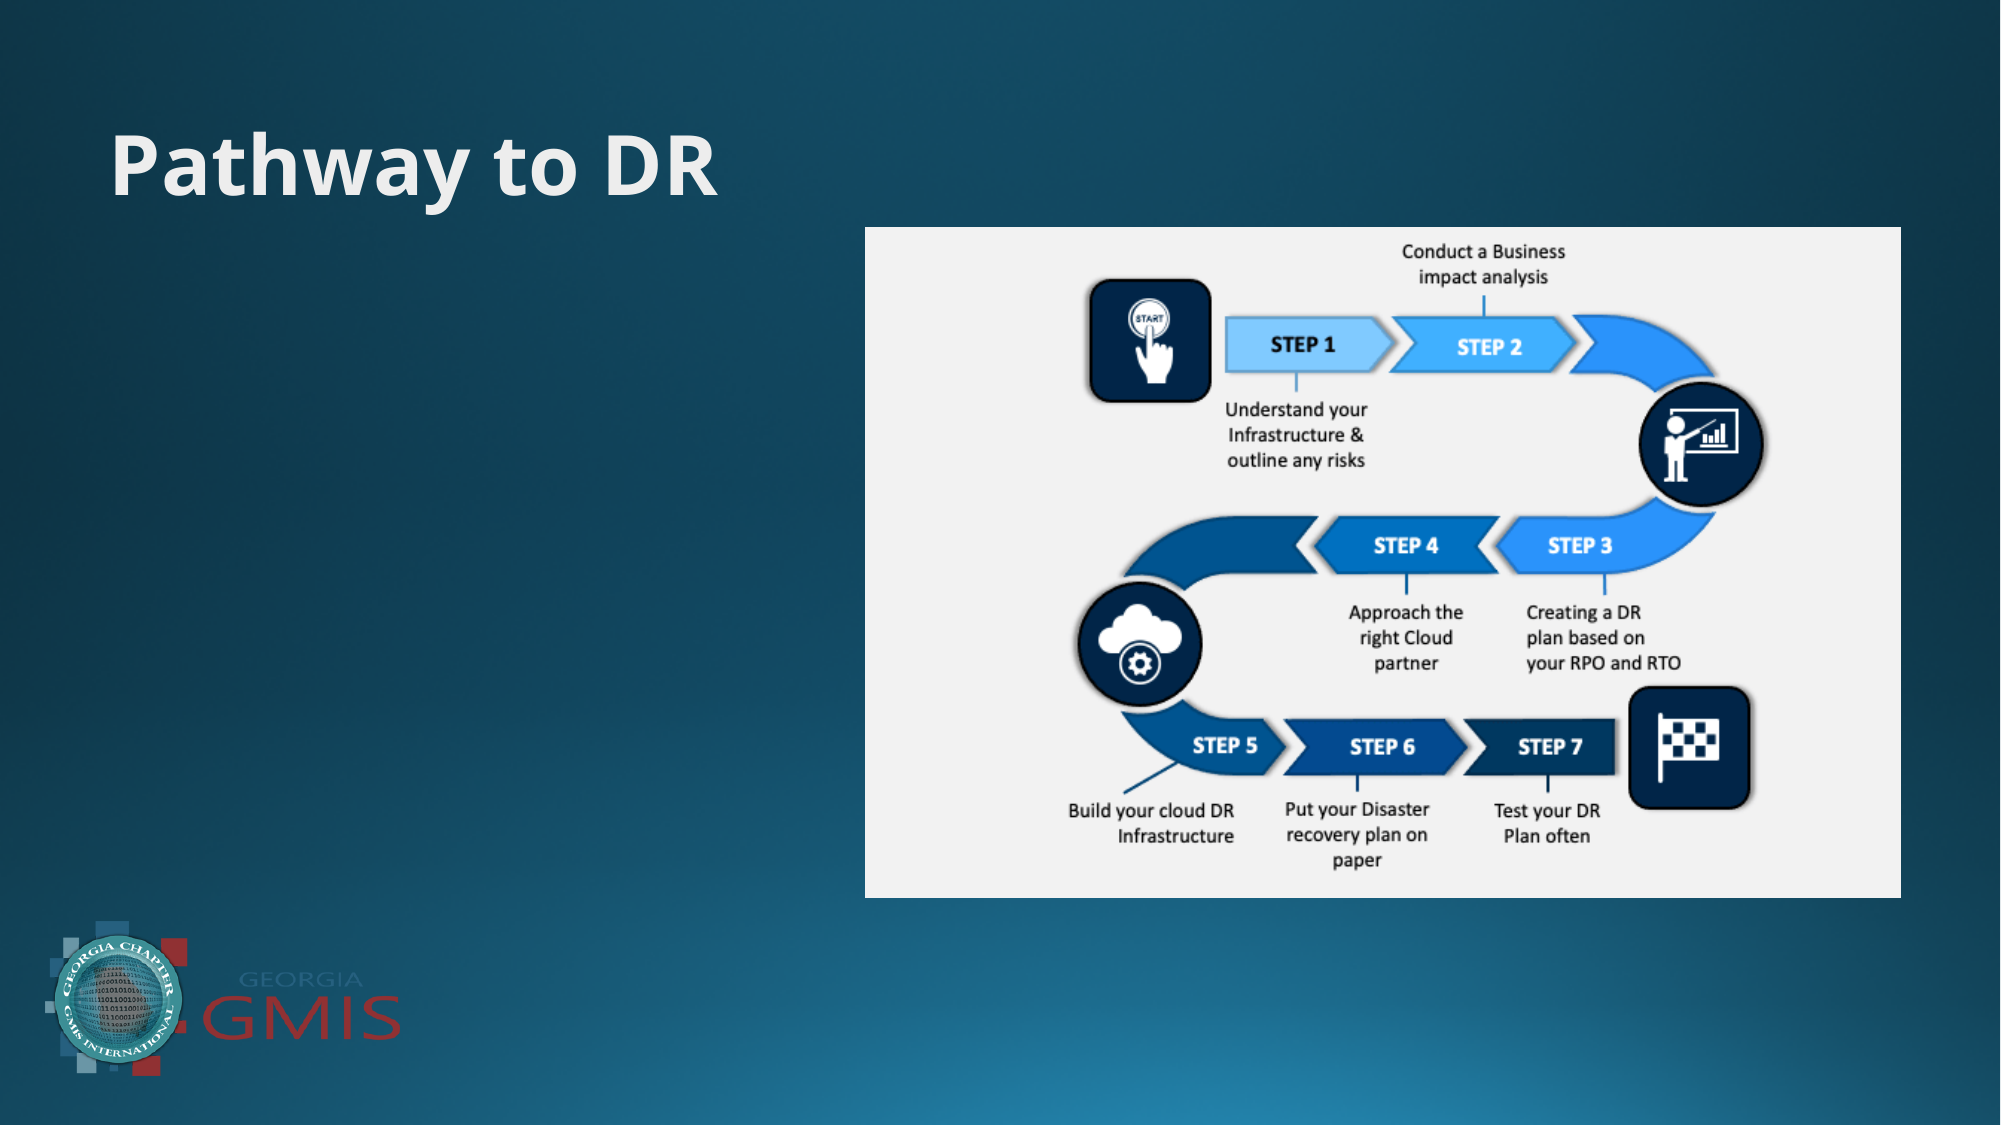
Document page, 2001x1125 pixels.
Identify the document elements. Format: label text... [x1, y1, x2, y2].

title Pathway to DR [94, 59, 822, 278]
picture [0, 0, 2001, 1125]
